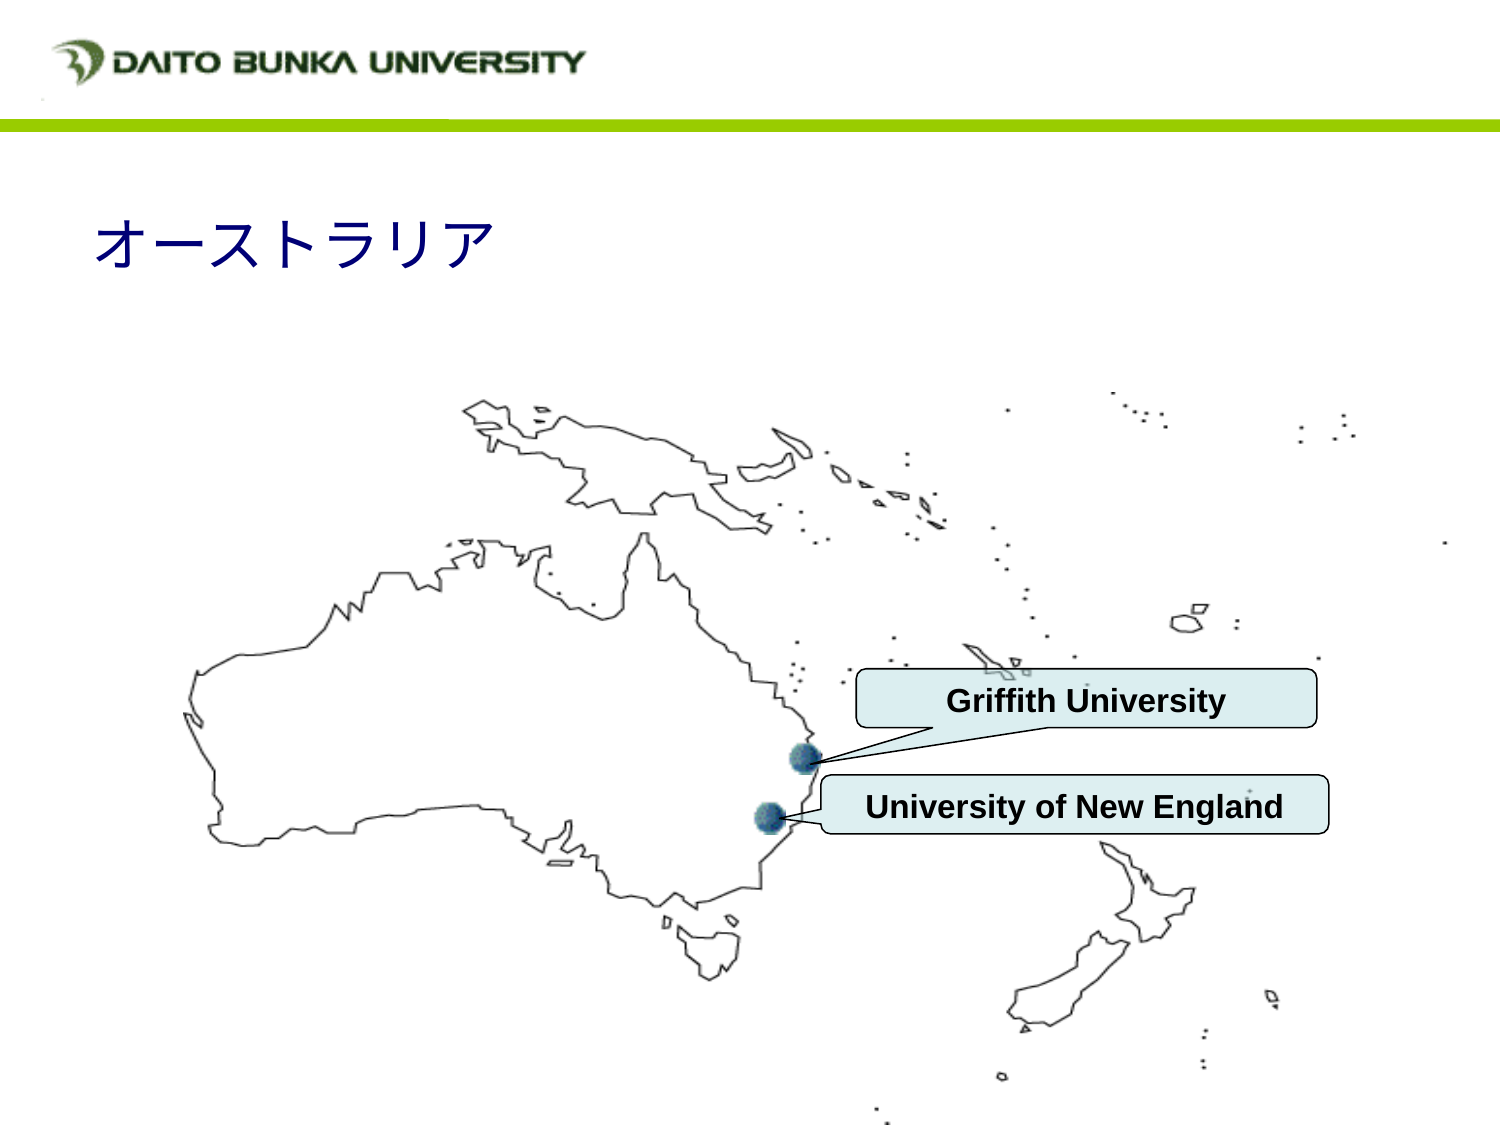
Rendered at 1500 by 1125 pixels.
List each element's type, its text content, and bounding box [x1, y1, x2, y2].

title オーストラリア [76, 160, 574, 327]
picture [182, 392, 1500, 1125]
picture [40, 30, 599, 101]
